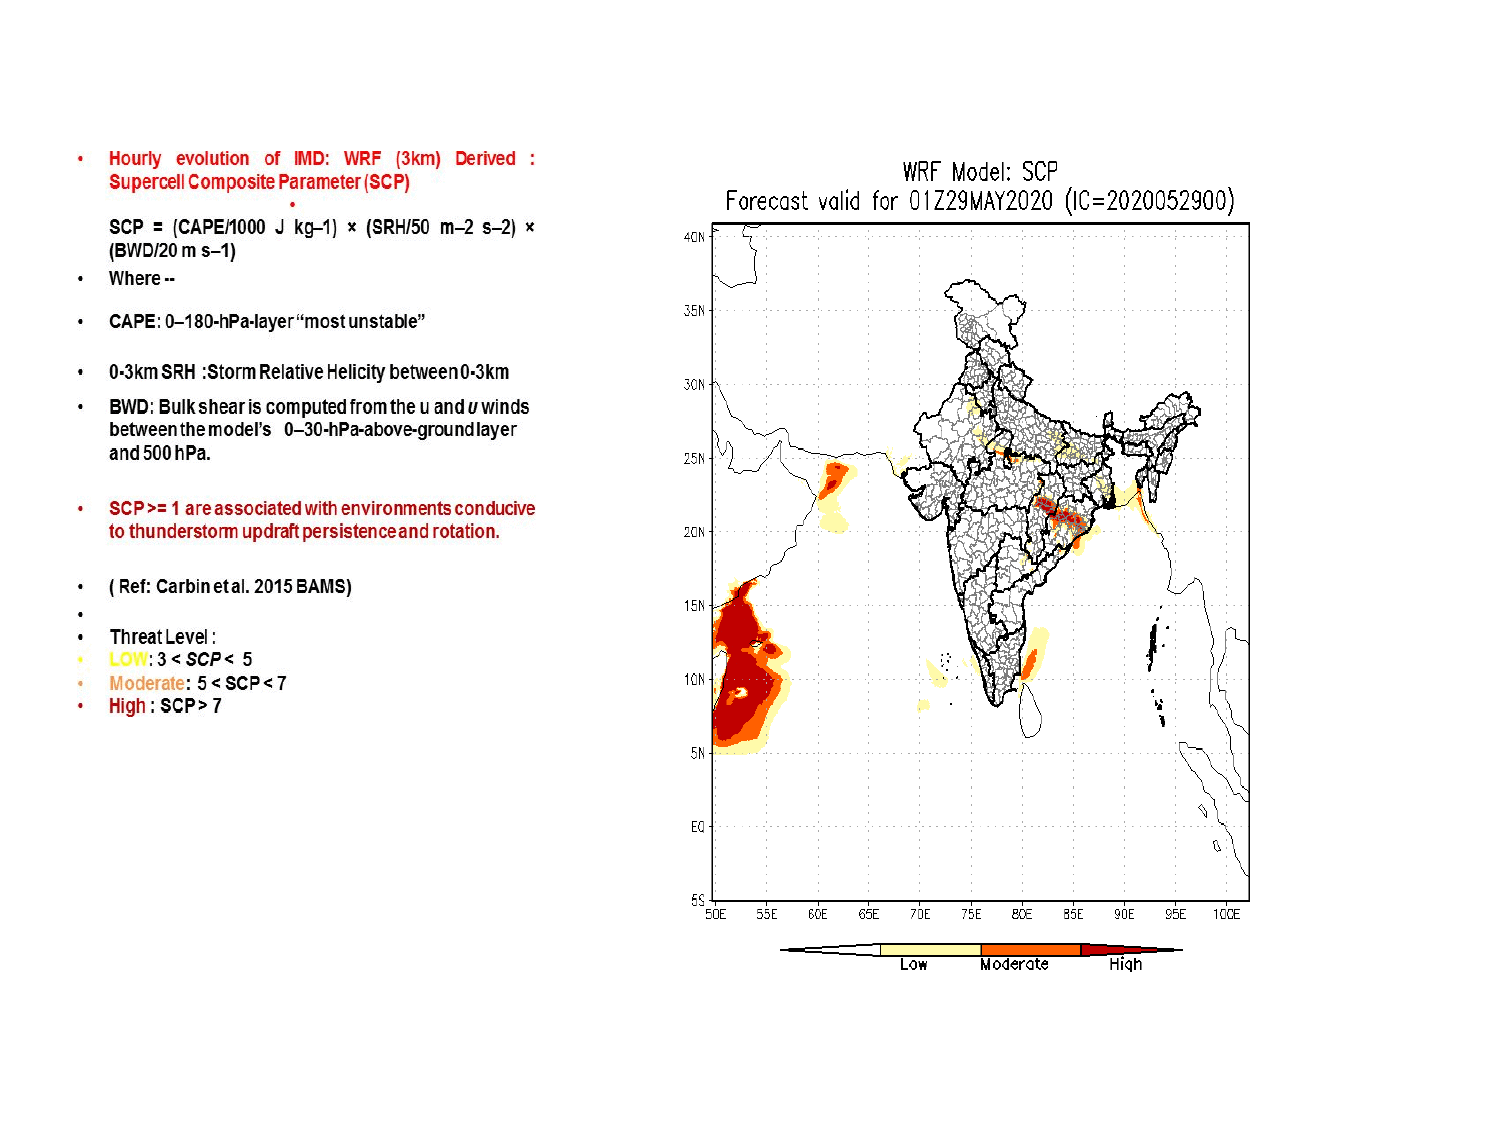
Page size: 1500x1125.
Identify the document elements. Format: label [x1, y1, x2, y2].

picture [74, 149, 1426, 976]
